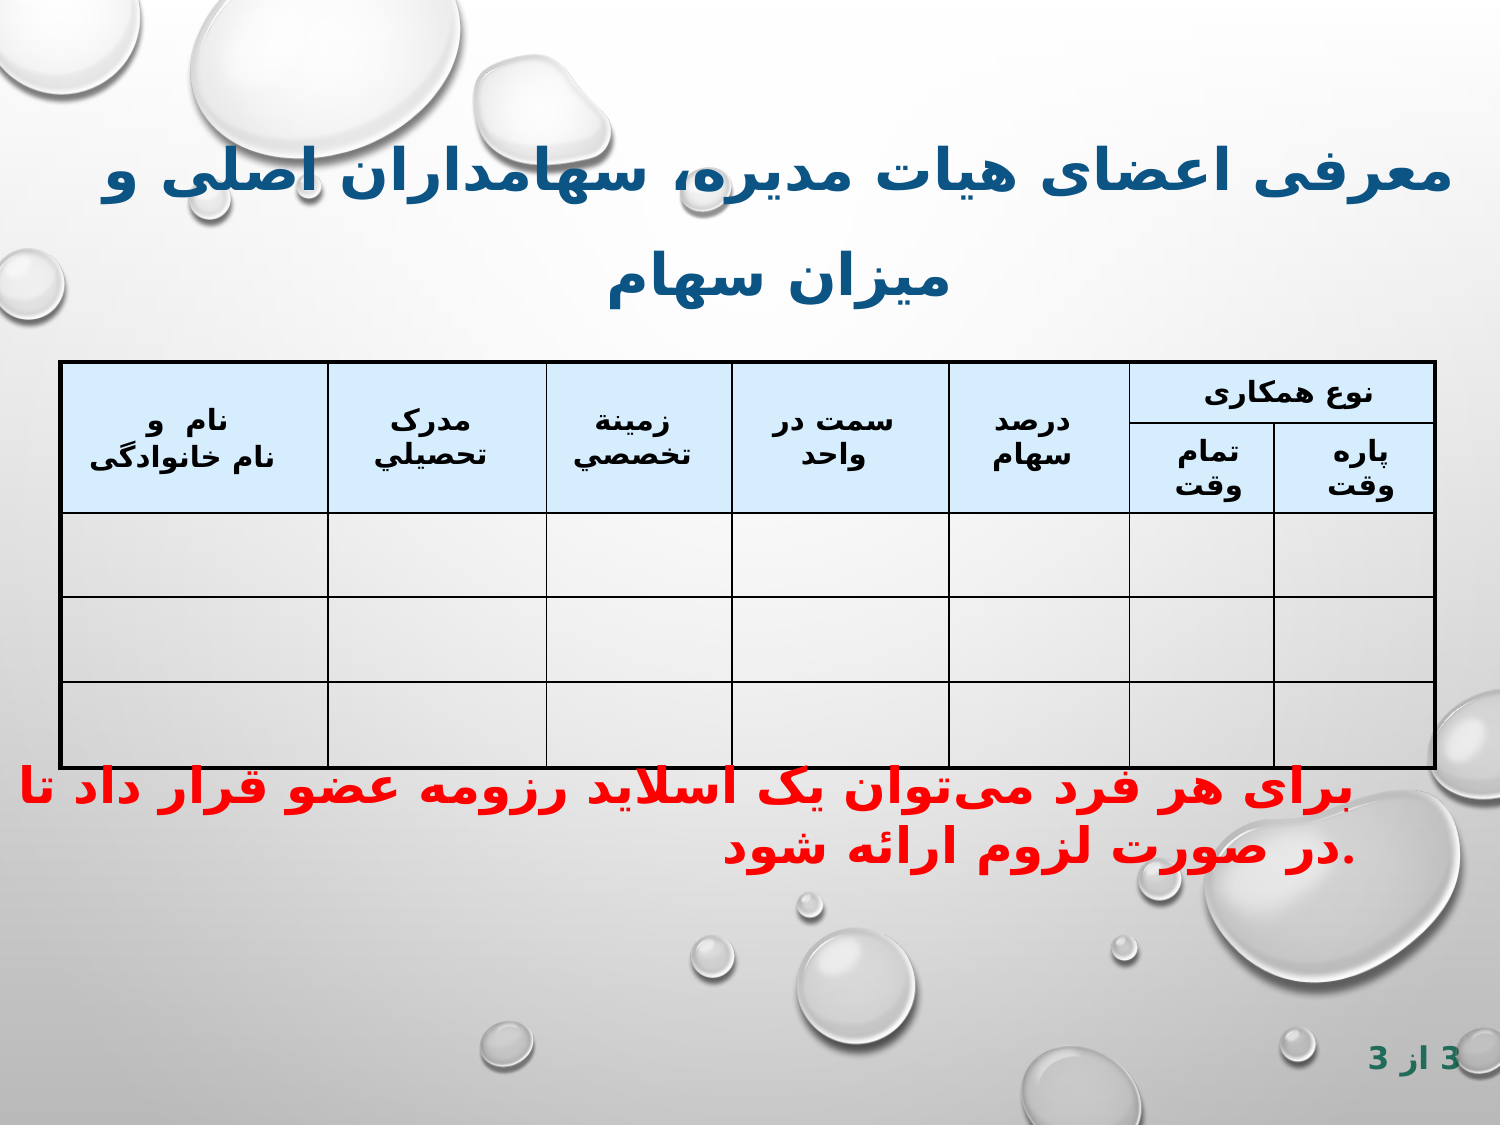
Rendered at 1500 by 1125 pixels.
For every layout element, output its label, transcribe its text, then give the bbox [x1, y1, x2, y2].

table_cell پاره وقت [1275, 424, 1433, 512]
table_cell [1130, 598, 1273, 681]
table_header زمينة تخصصي [547, 364, 731, 512]
table_cell [950, 514, 1129, 596]
table_cell [1275, 514, 1433, 596]
table_cell [1130, 683, 1273, 746]
table_header نام و نام خانوادگی [63, 364, 327, 512]
table_cell تمام وقت [1130, 424, 1273, 512]
table_cell [1275, 598, 1433, 681]
table_cell [733, 598, 948, 681]
table_cell [329, 683, 546, 746]
table_cell [63, 598, 327, 681]
table_cell [1275, 683, 1433, 766]
table_cell [63, 514, 327, 596]
table_cell [329, 598, 546, 681]
table_cell [1130, 514, 1273, 596]
text_box معرفی اعضای هیات مدیره، سهامداران اصلی و میزان سهام [76, 89, 1483, 315]
table_cell [63, 683, 327, 746]
table_cell [547, 598, 731, 681]
table_cell [547, 514, 731, 596]
table_cell [547, 683, 731, 746]
picture [0, 0, 1500, 1125]
table_cell [950, 598, 1129, 681]
table_cell [329, 514, 546, 596]
table_cell [733, 514, 948, 596]
text_box برای هر فرد می‌توان یک اسلاید رزومه عضو قرار داد تا در صورت لزوم ارائه شود. [0, 746, 1371, 882]
table_cell [950, 683, 1129, 746]
table_header سمت در واحد [733, 364, 948, 512]
table_header مدرک تحصيلي [329, 364, 546, 512]
table_cell [733, 683, 948, 746]
table_header نوع همکاری [1130, 364, 1433, 422]
table_header درصد سهام [950, 364, 1129, 512]
